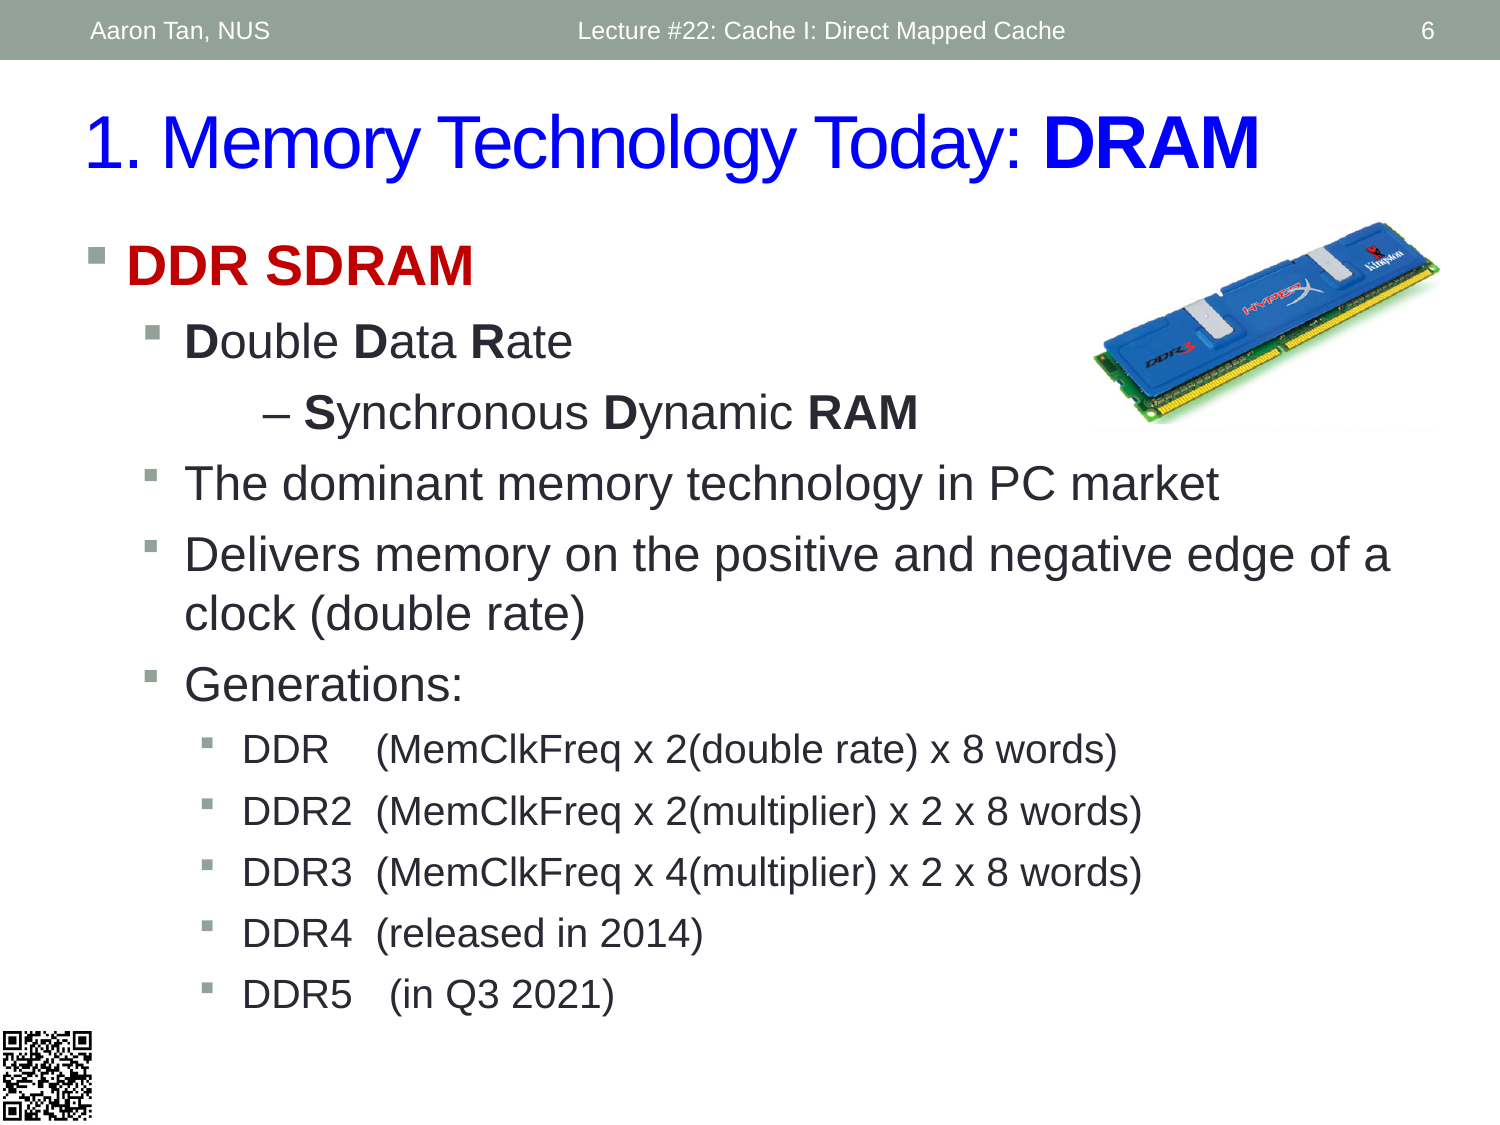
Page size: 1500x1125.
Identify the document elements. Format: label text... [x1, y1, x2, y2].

title 1. Memory Technology Today: DRAM [68, 86, 1450, 192]
slide_number 6 [1308, 3, 1450, 57]
footer Lecture #22: Cache I: Direct Mapped Cache [562, 3, 1238, 57]
slide_number Aaron Tan, NUS [75, 3, 550, 57]
picture [1093, 220, 1444, 432]
picture [0, 1028, 95, 1124]
list DDR SDRAM Double Data Rate – Synchronous Dynamic RAM The dominant memory technology in PC market Delivers memory on the positive and negative edge of a clock (double rate) Generations: DDR (MemClkFreq x 2(double rate) x 8 words) DDR2 (MemClkFreq x 2(multiplier) x 2 x 8 words) DDR3 (MemClkFreq x 4(multiplier) x 2 x 8 words) DDR4 (released in 2014) DDR5 (in Q3 2021) [68, 220, 1419, 1027]
